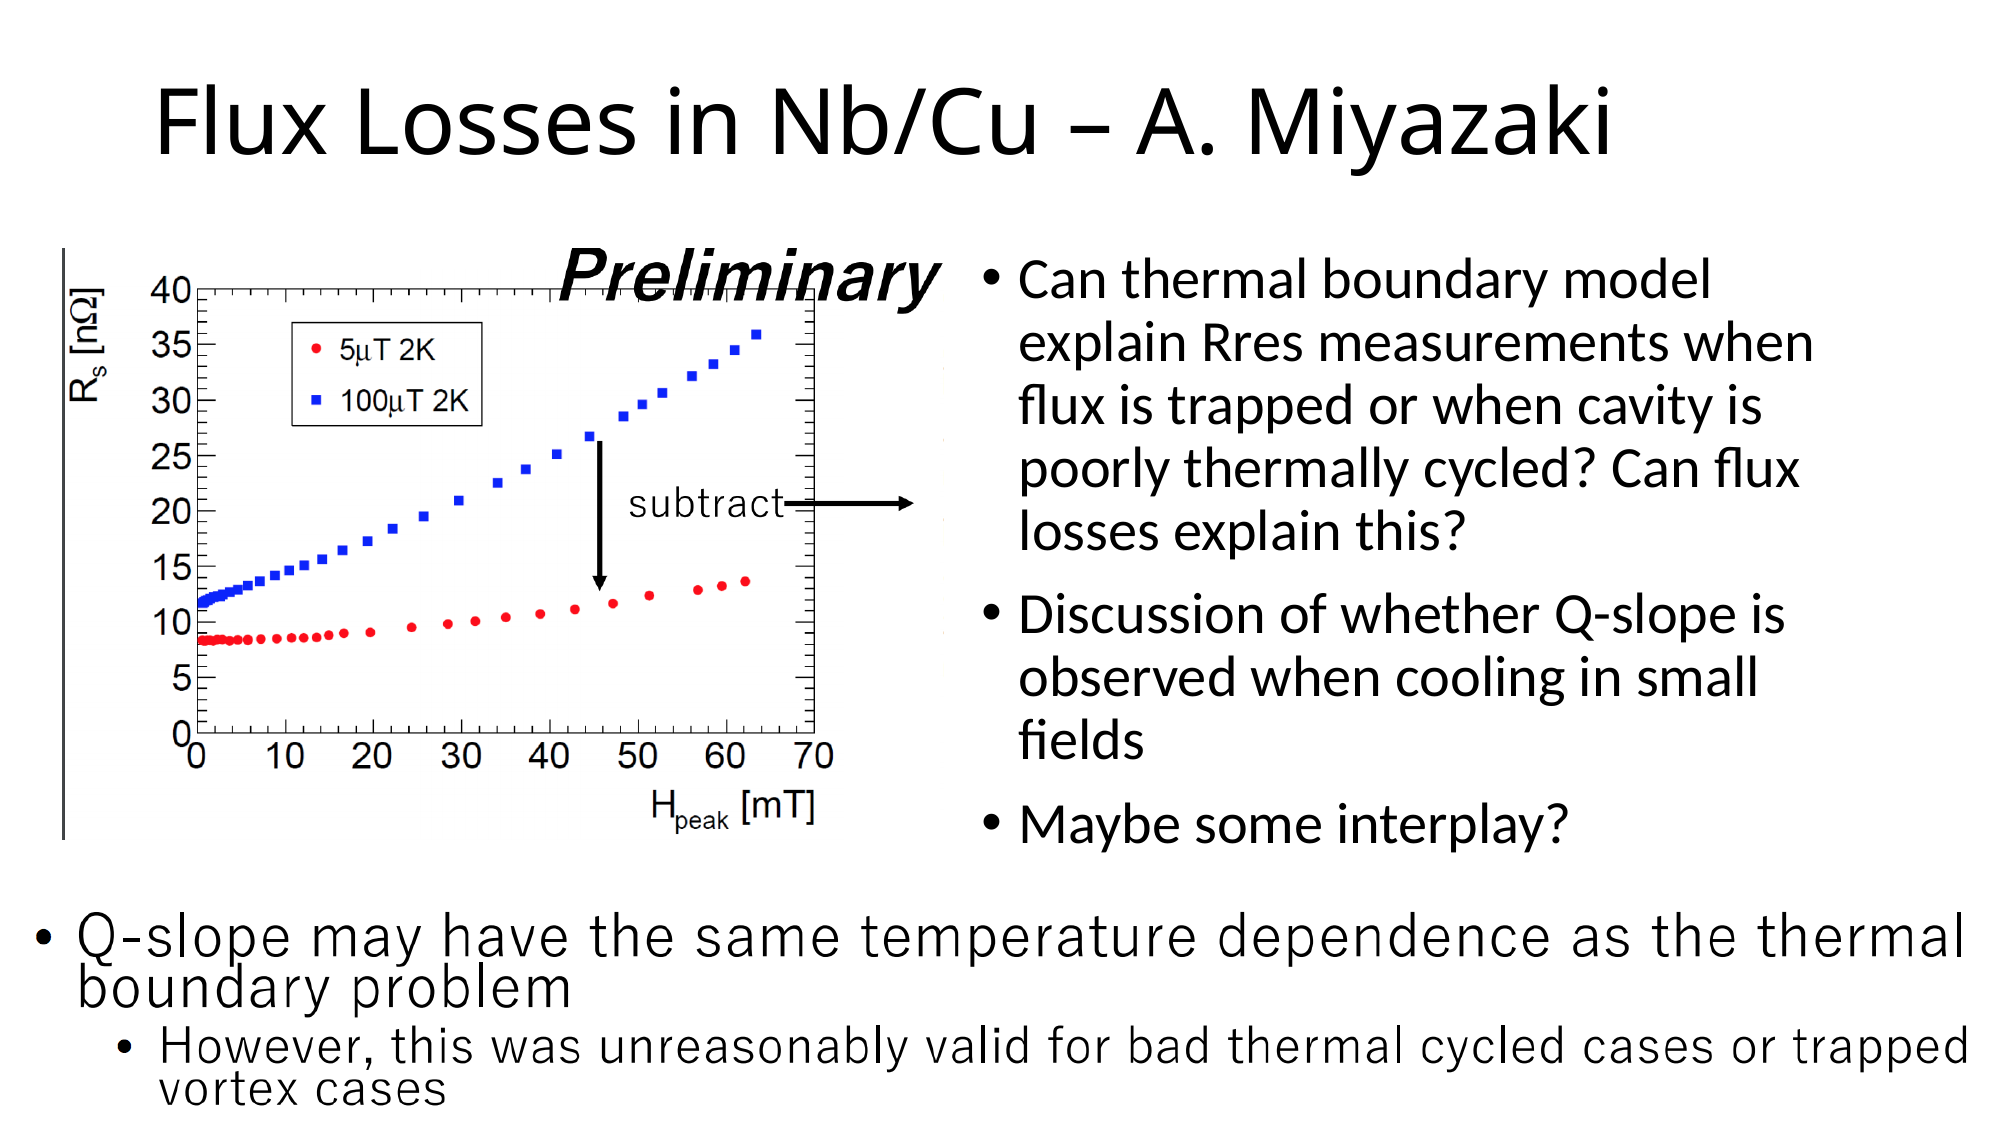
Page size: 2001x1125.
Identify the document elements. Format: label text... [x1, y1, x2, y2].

picture [0, 899, 2000, 1125]
picture [62, 248, 944, 840]
list Can thermal boundary model explain Rres measurements when flux is trapped or when cavity is poorly thermally cycled? Can flux losses explain this? Discussion of whether Q-slope is observed when cooling in small fields Maybe some interplay? [966, 241, 1863, 873]
title Flux Losses in Nb/Cu – A. Miyazaki [137, 59, 1863, 190]
